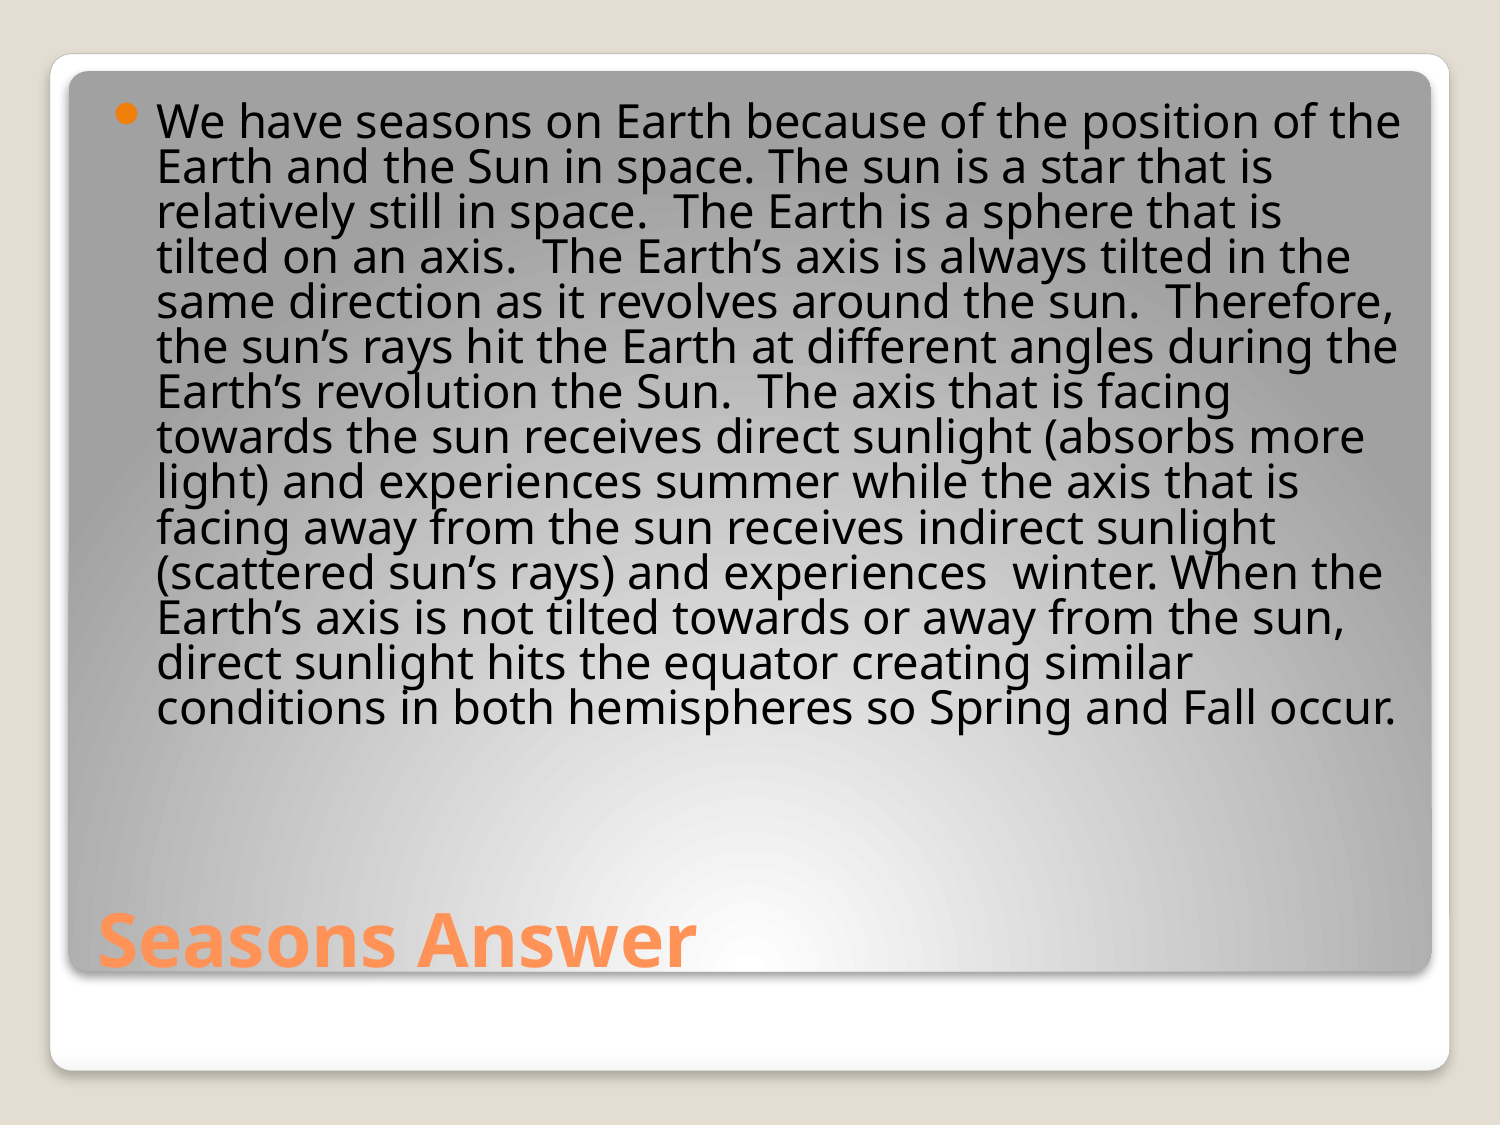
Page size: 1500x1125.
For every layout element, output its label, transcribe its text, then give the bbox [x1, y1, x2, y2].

list We have seasons on Earth because of the position of the Earth and the Sun in space. The sun is a star that is relatively still in space. The Earth is a sphere that is tilted on an axis. The Earth’s axis is always tilted in the same direction as it revolves around the sun. Therefore, the sun’s rays hit the Earth at different angles during the Earth’s revolution the Sun. The axis that is facing towards the sun receives direct sunlight (absorbs more light) and experiences summer while the axis that is facing away from the sun receives indirect sunlight (scattered sun’s rays) and experiences winter. When the Earth’s axis is not tilted towards or away from the sun, direct sunlight hits the equator creating similar conditions in both hemispheres so Spring and Fall occur. [82, 86, 1426, 775]
title Seasons Answer [82, 817, 1425, 991]
